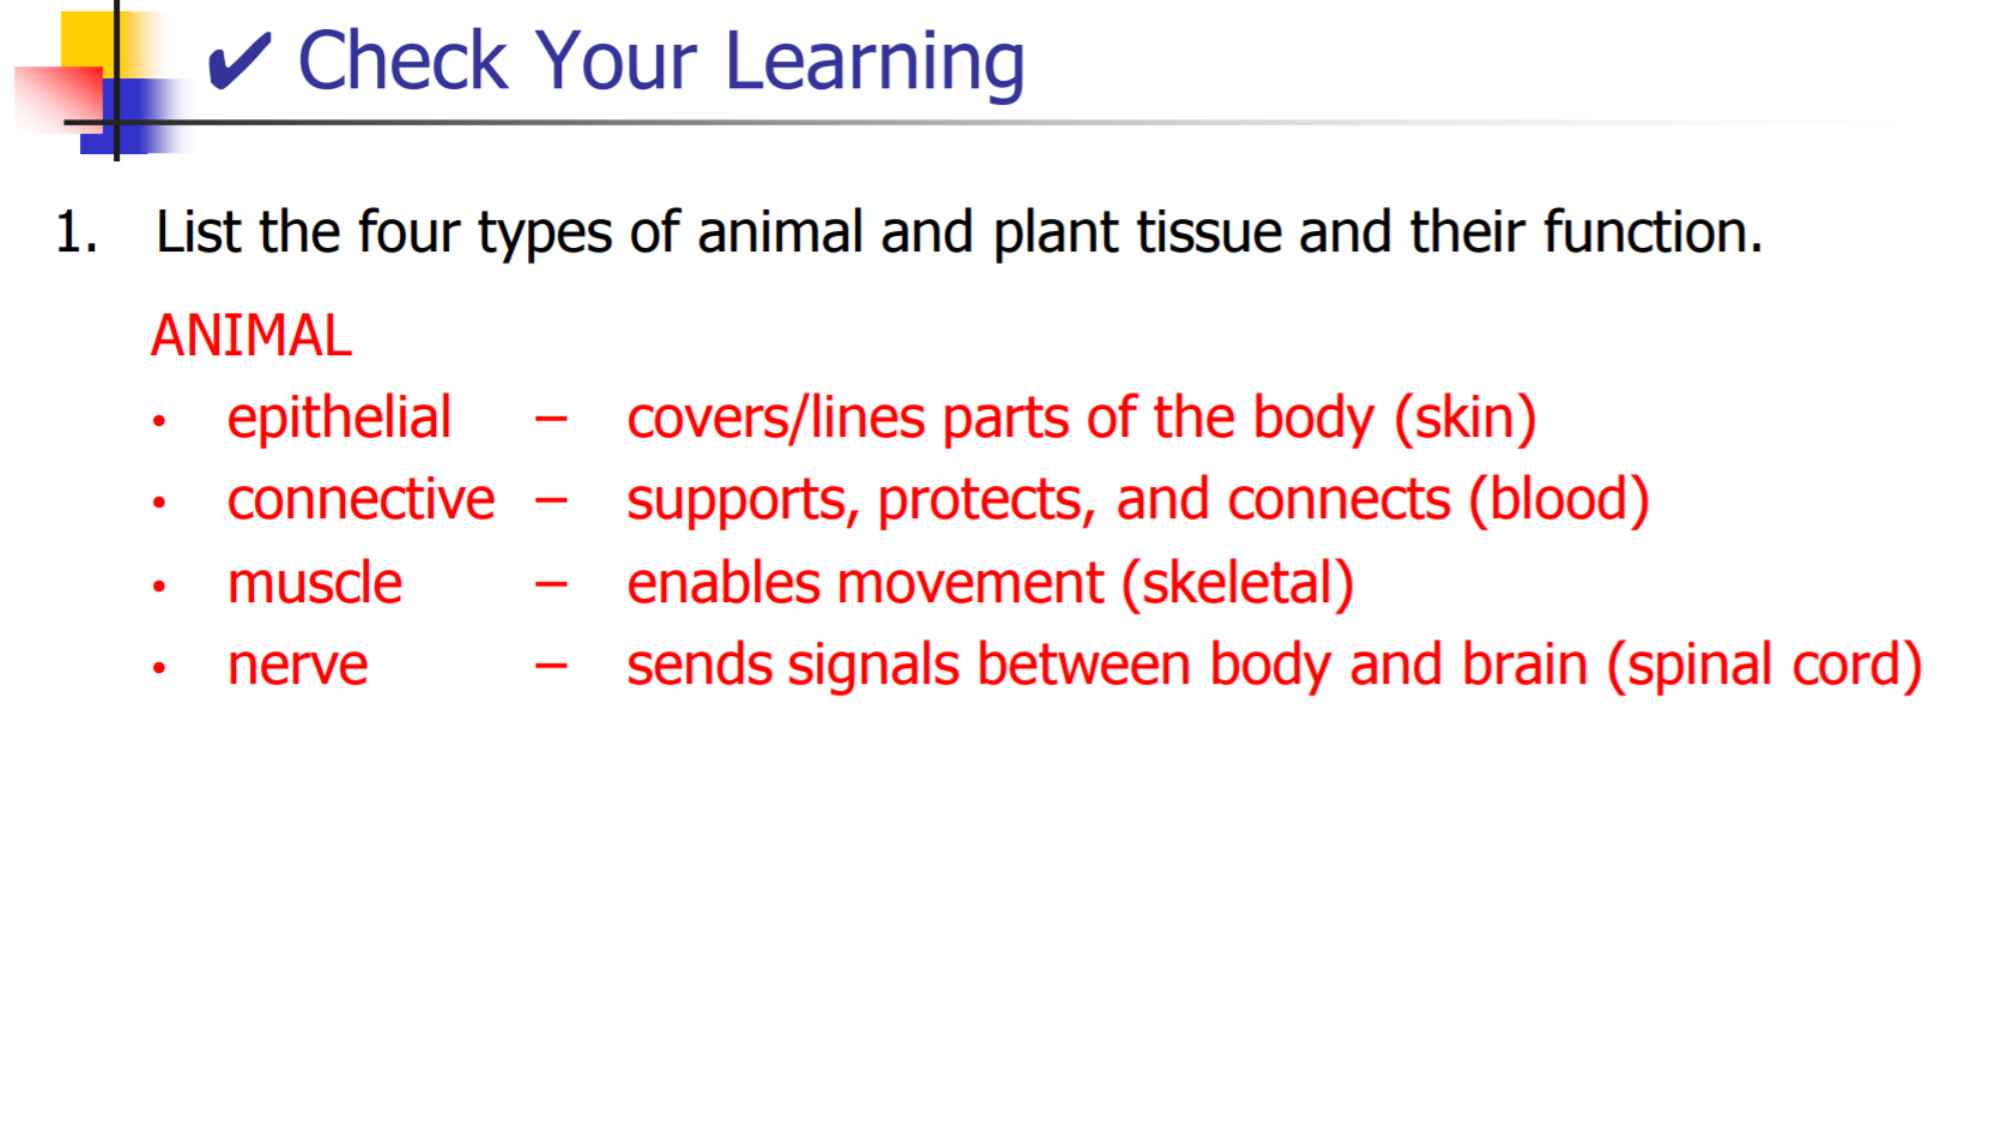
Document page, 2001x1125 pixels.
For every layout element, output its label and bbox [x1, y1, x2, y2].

picture [0, 0, 2000, 727]
